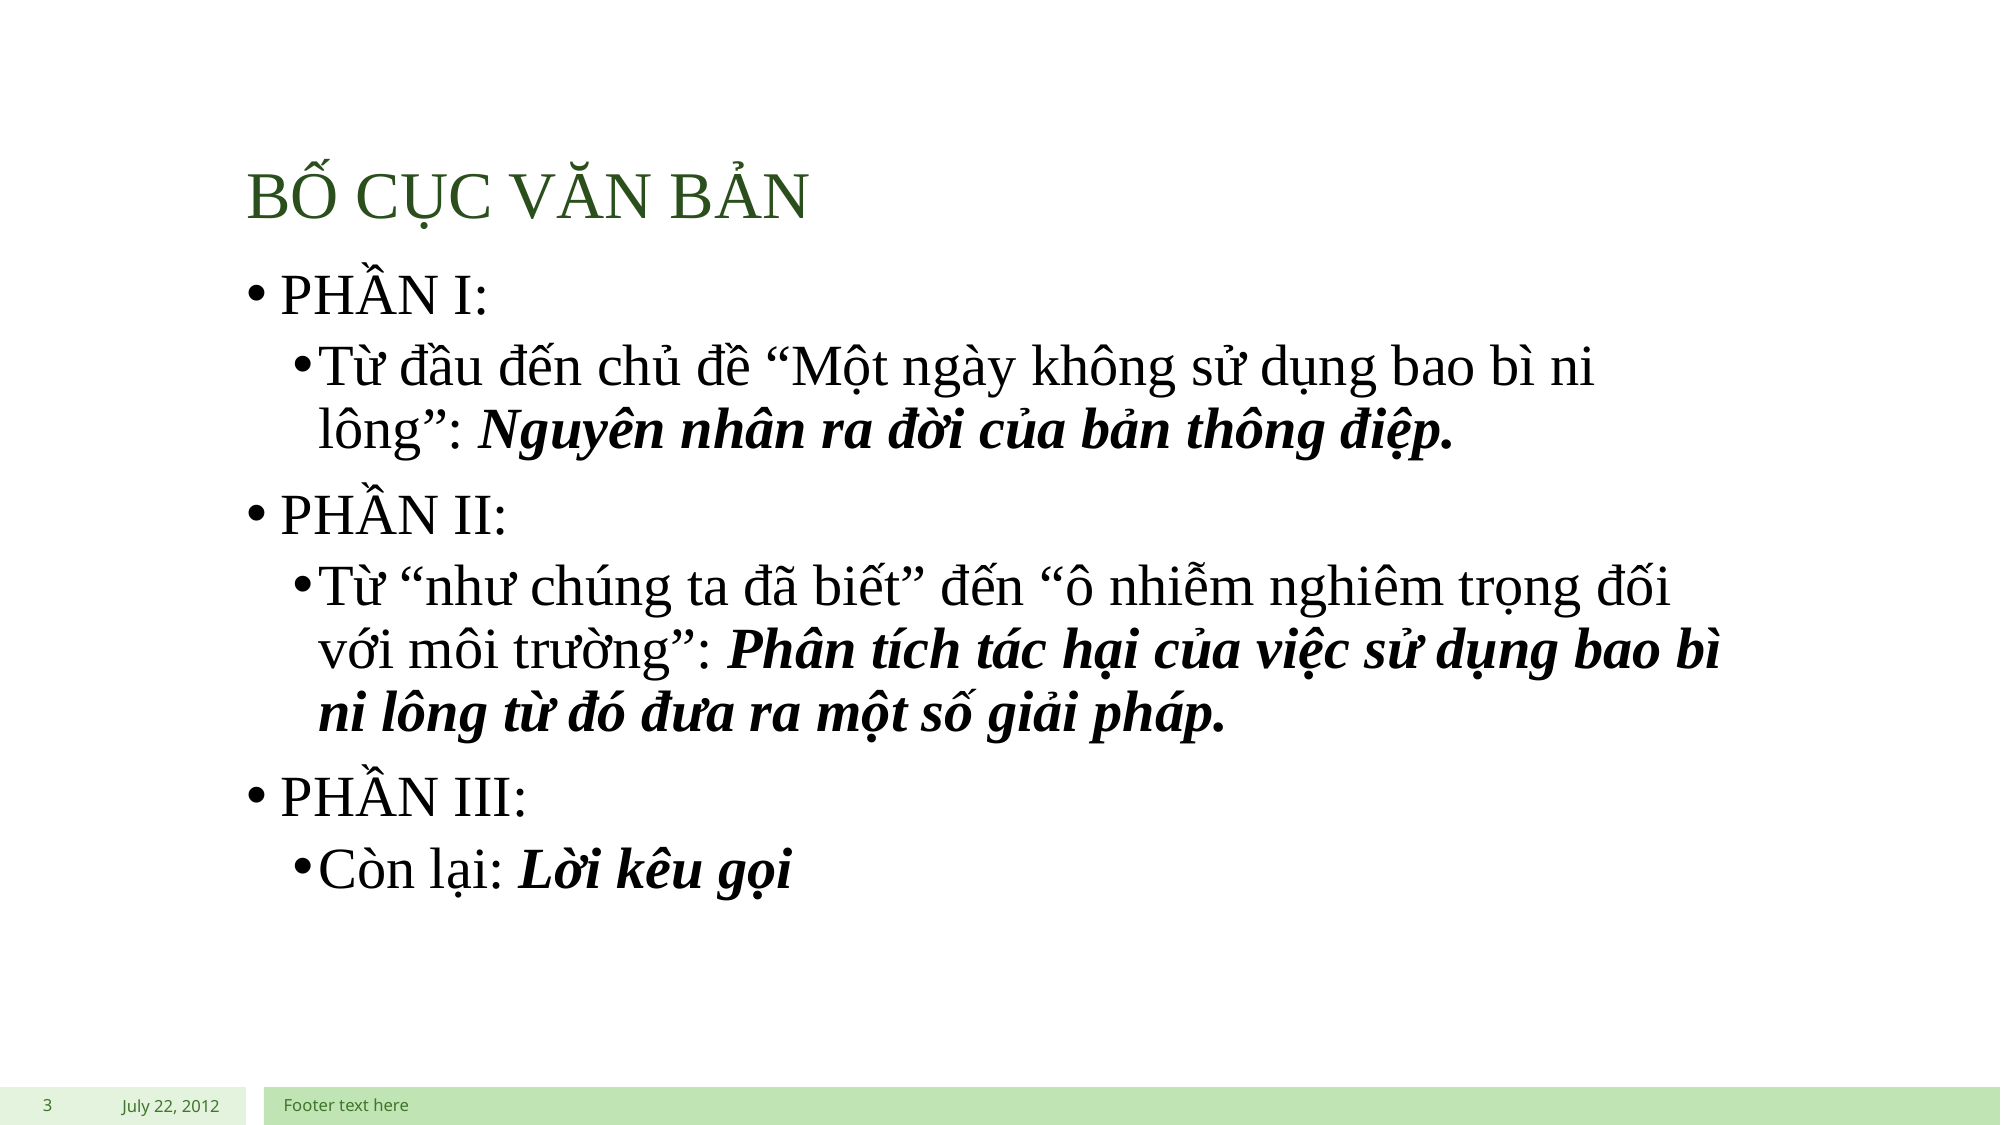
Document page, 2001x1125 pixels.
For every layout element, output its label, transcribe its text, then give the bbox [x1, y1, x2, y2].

title BỐ CỤC VĂN BẢN [231, 45, 1769, 240]
slide_number 3 [0, 1087, 68, 1125]
footer Footer text here [268, 1087, 1769, 1125]
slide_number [70, 1087, 235, 1125]
list PHẦN I: Từ đầu đến chủ đề “Một ngày không sử dụng bao bì ni lông”: Nguyên nhân ra đời của bản thông điệp. PHẦN II: Từ “như chúng ta đã biết” đến “ô nhiễm nghiêm trọng đối với môi trường”: Phân tích tác hại của việc sử dụng bao bì ni lông từ đó đưa ra một số giải pháp. PHẦN III: Còn lại: Lời kêu gọi [231, 256, 1769, 1015]
